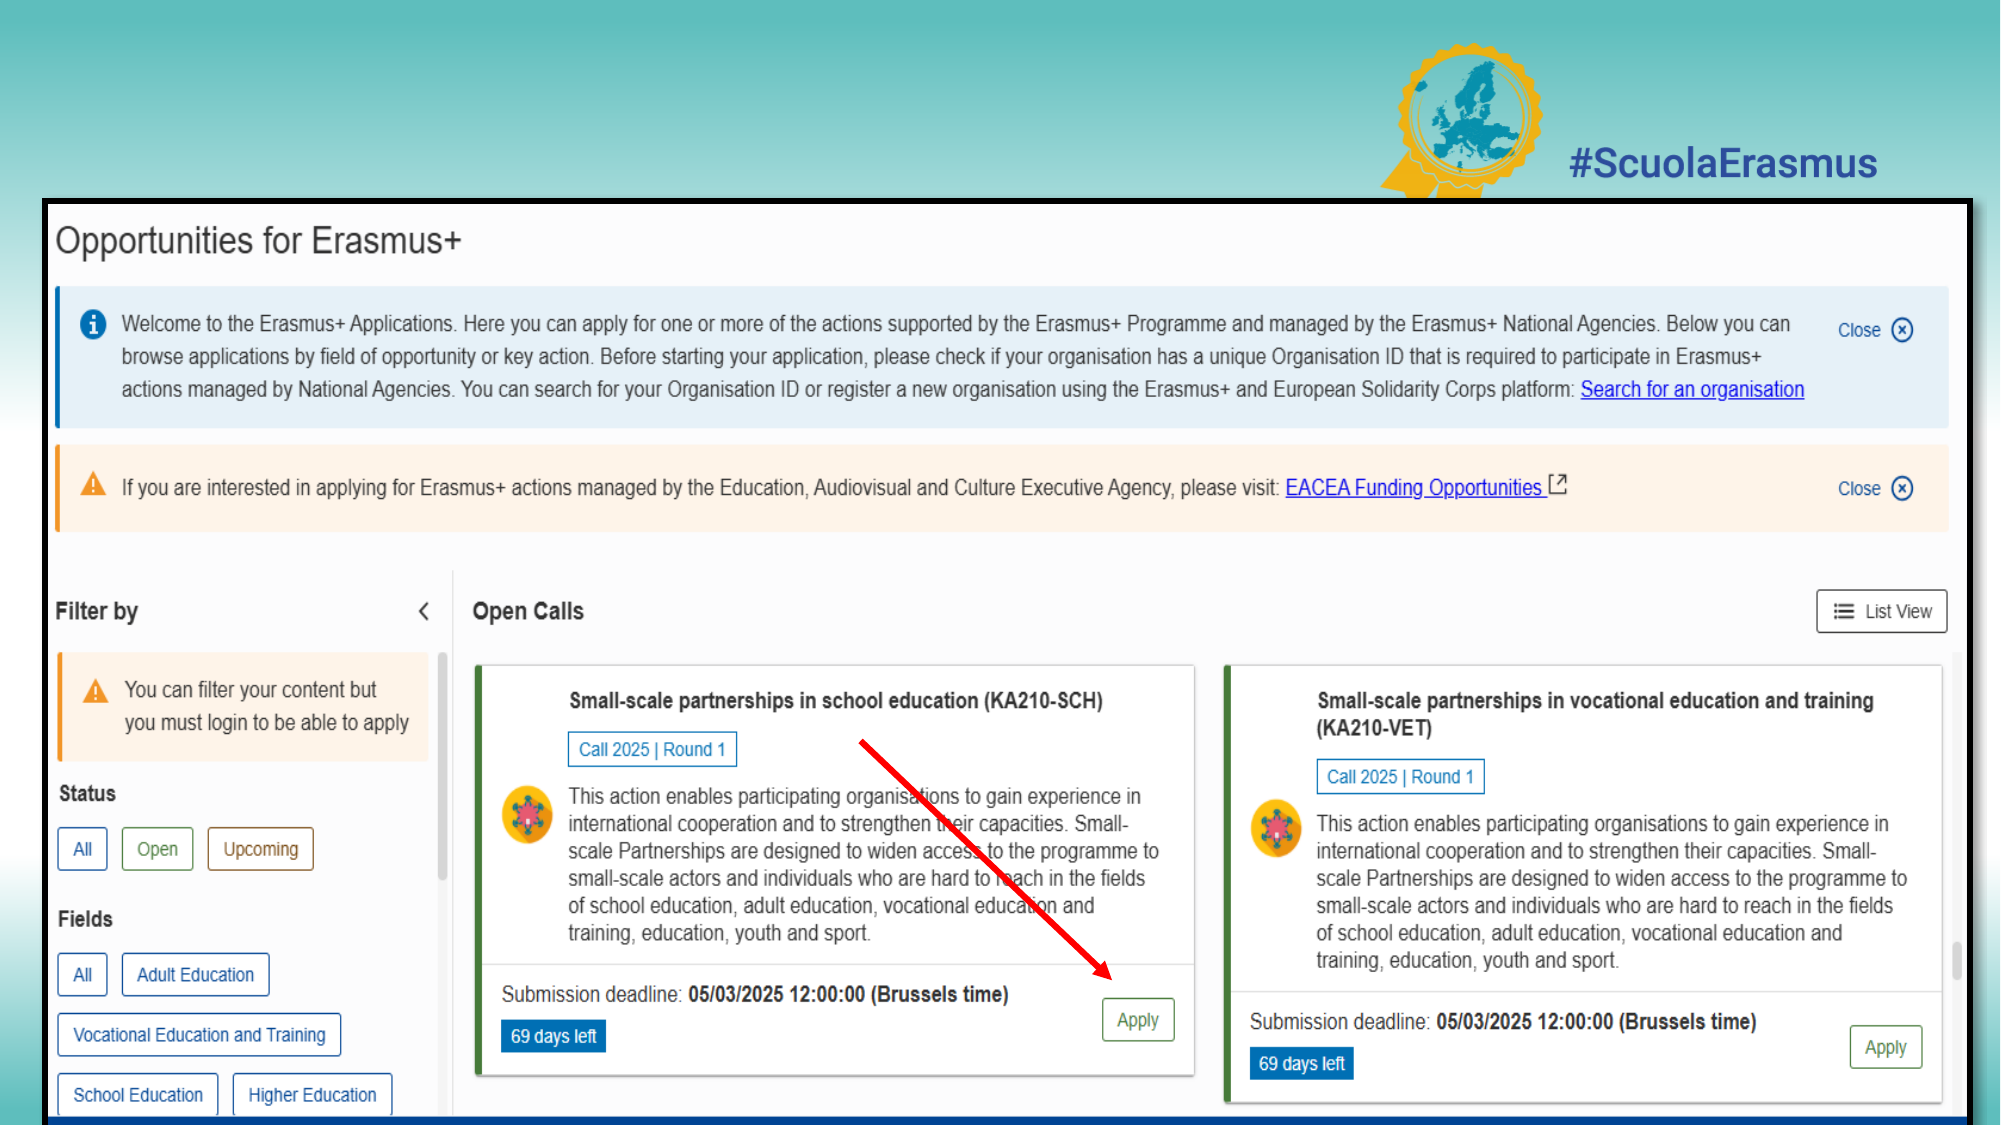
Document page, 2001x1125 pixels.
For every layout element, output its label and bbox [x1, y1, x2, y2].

picture [0, 0, 2001, 1125]
picture [48, 203, 1968, 1125]
text_box [860, 740, 1113, 981]
